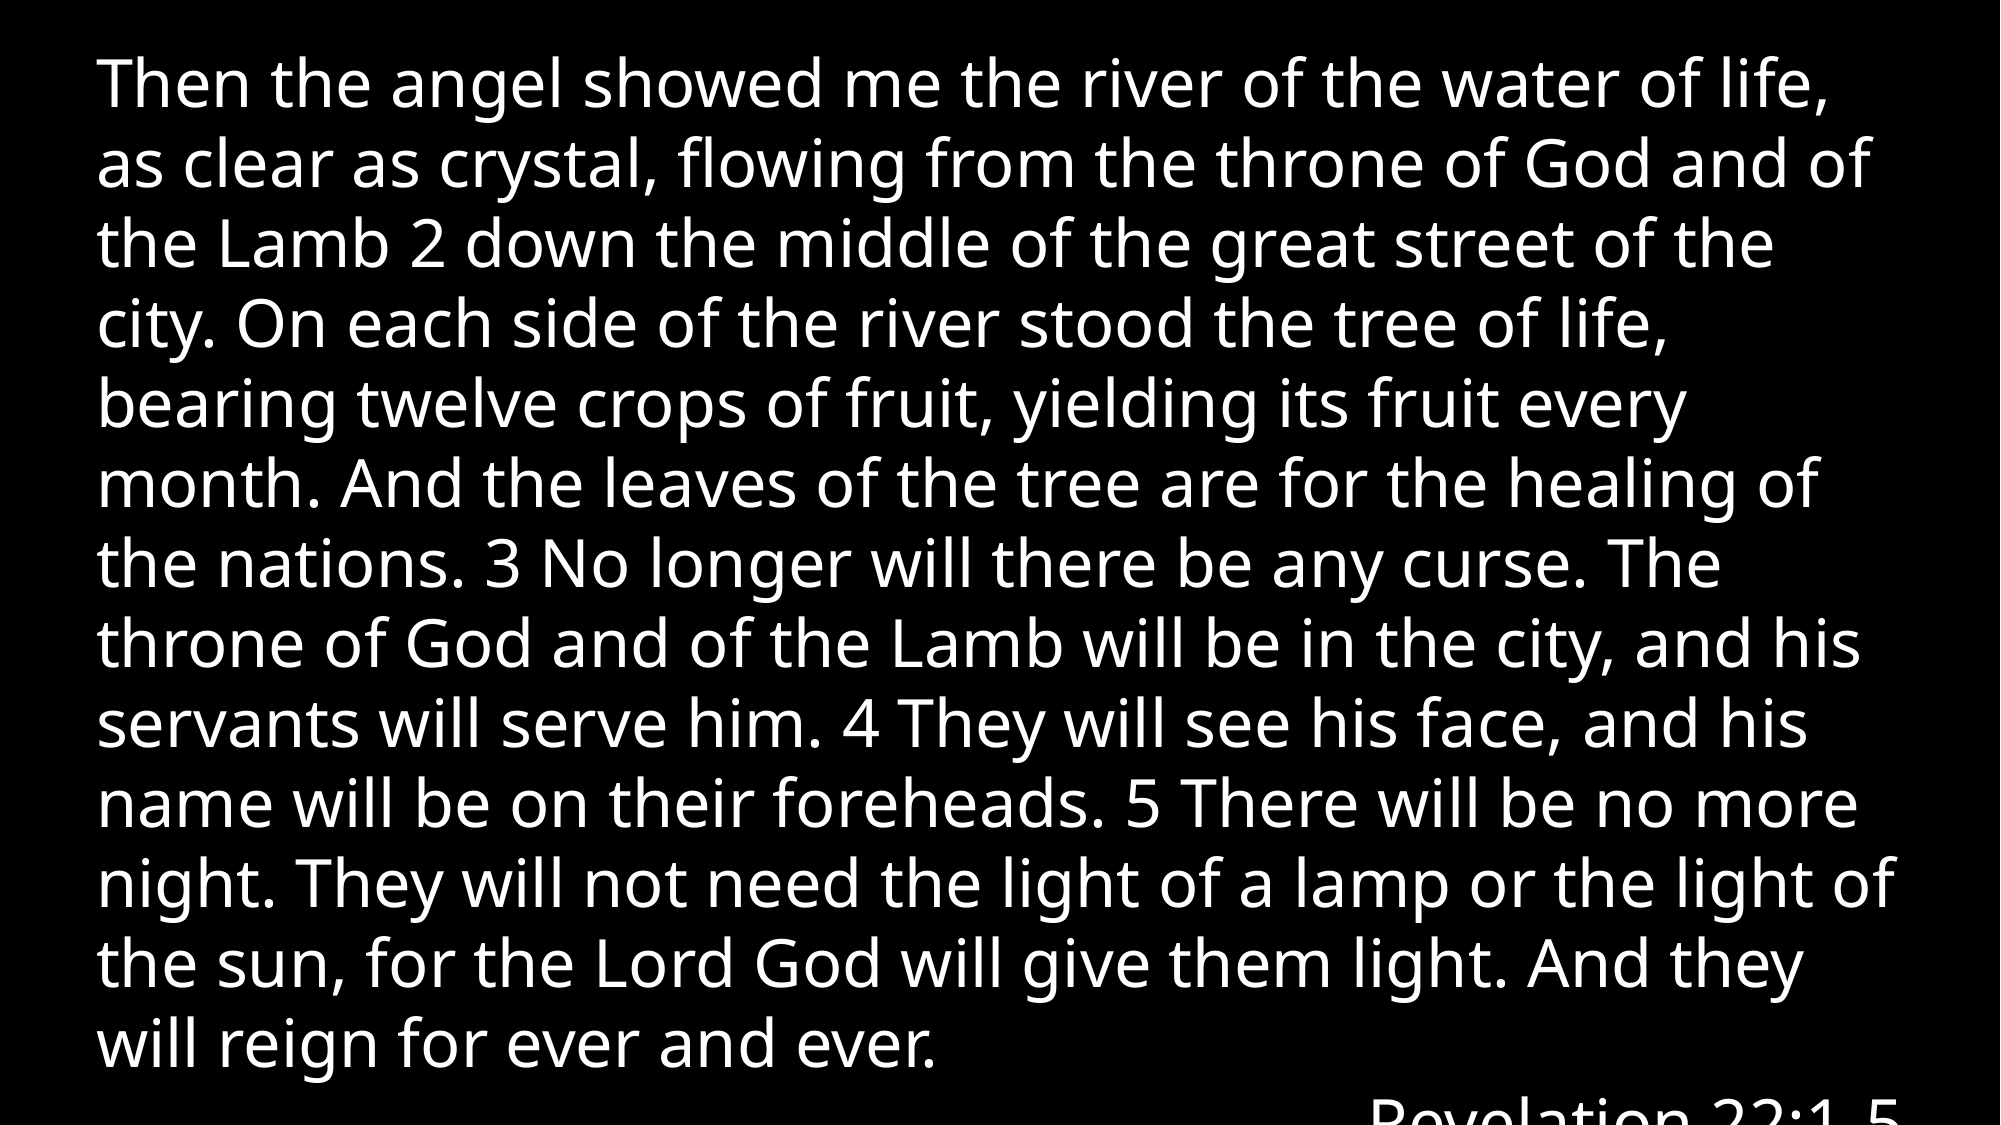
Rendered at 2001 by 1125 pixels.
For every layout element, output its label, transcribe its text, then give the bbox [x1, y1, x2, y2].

text_box Then the angel showed me the river of the water of life, as clear as crystal, flowing from the throne of God and of the Lamb 2 down the middle of the great street of the city. On each side of the river stood the tree of life, bearing twelve crops of fruit, yielding its fruit every month. And the leaves of the tree are for the healing of the nations. 3 No longer will there be any curse. The throne of God and of the Lamb will be in the city, and his servants will serve him. 4 They will see his face, and his name will be on their foreheads. 5 There will be no more night. They will not need the light of a lamp or the light of the sun, for the Lord God will give them light. And they will reign for ever and ever. Revelation 22:1-5 [81, 33, 1919, 1125]
